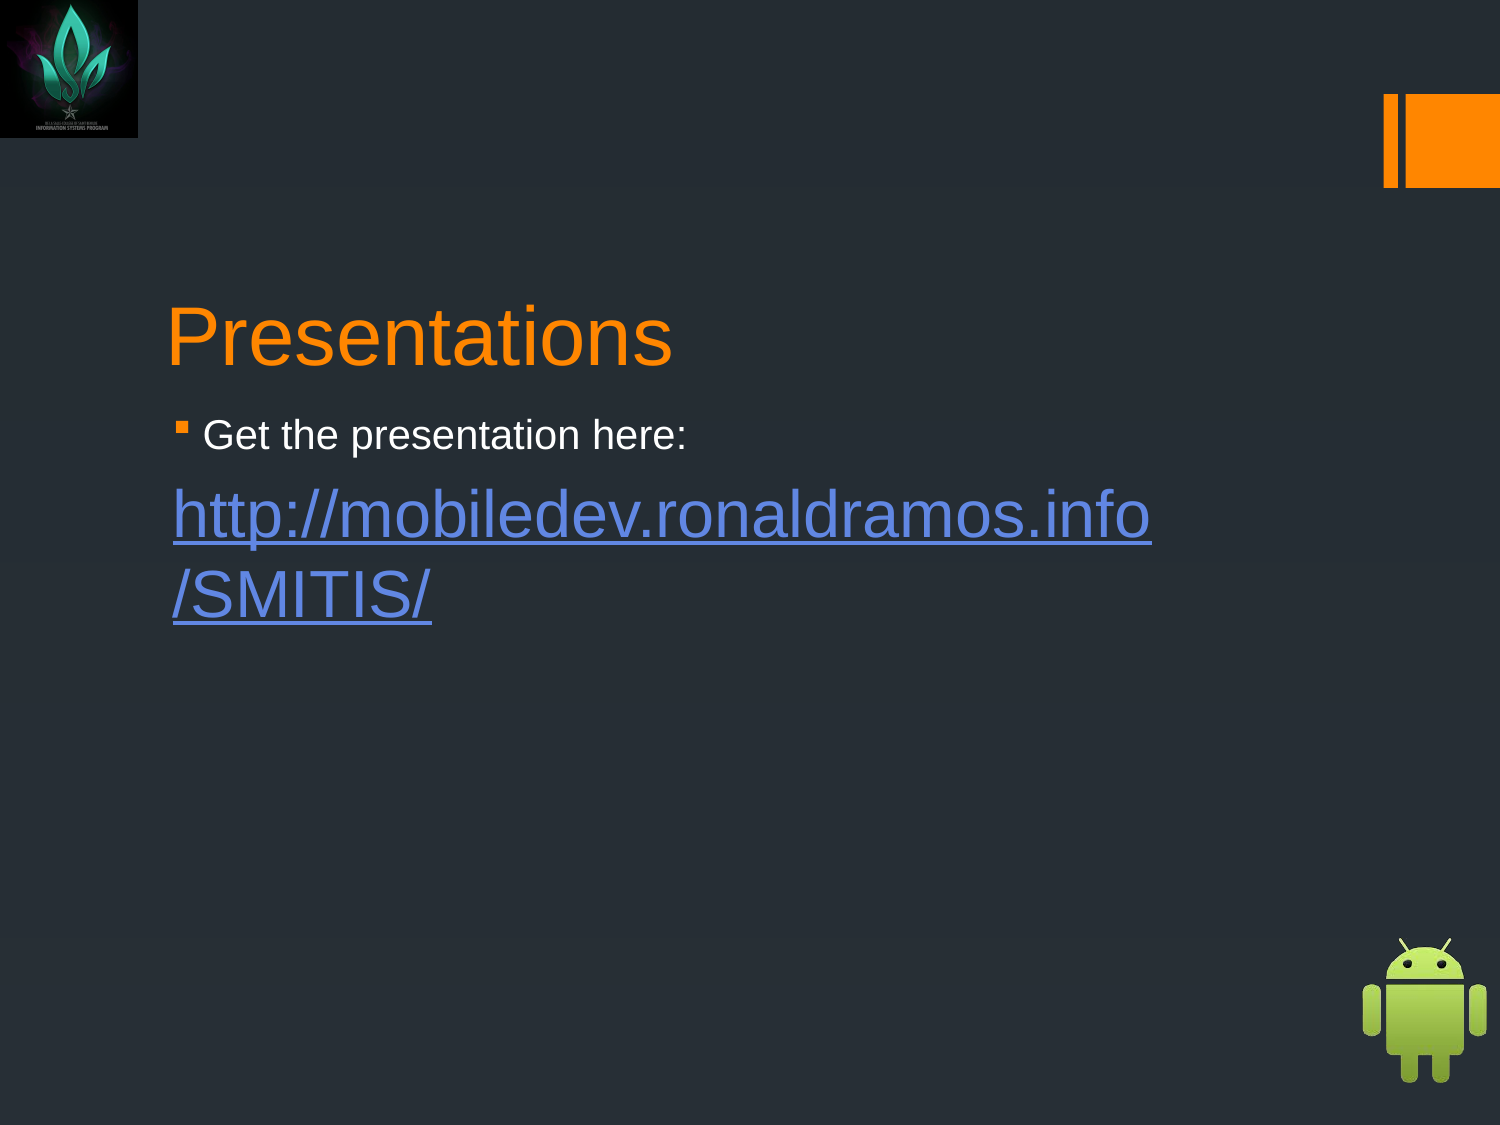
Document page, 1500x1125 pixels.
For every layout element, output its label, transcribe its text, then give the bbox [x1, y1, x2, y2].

title Presentations [150, 200, 1350, 390]
picture [1361, 937, 1487, 1083]
picture [0, 0, 138, 138]
list Get the presentation here: http://mobiledev.ronaldramos.info/SMITIS/ [150, 399, 1350, 1035]
